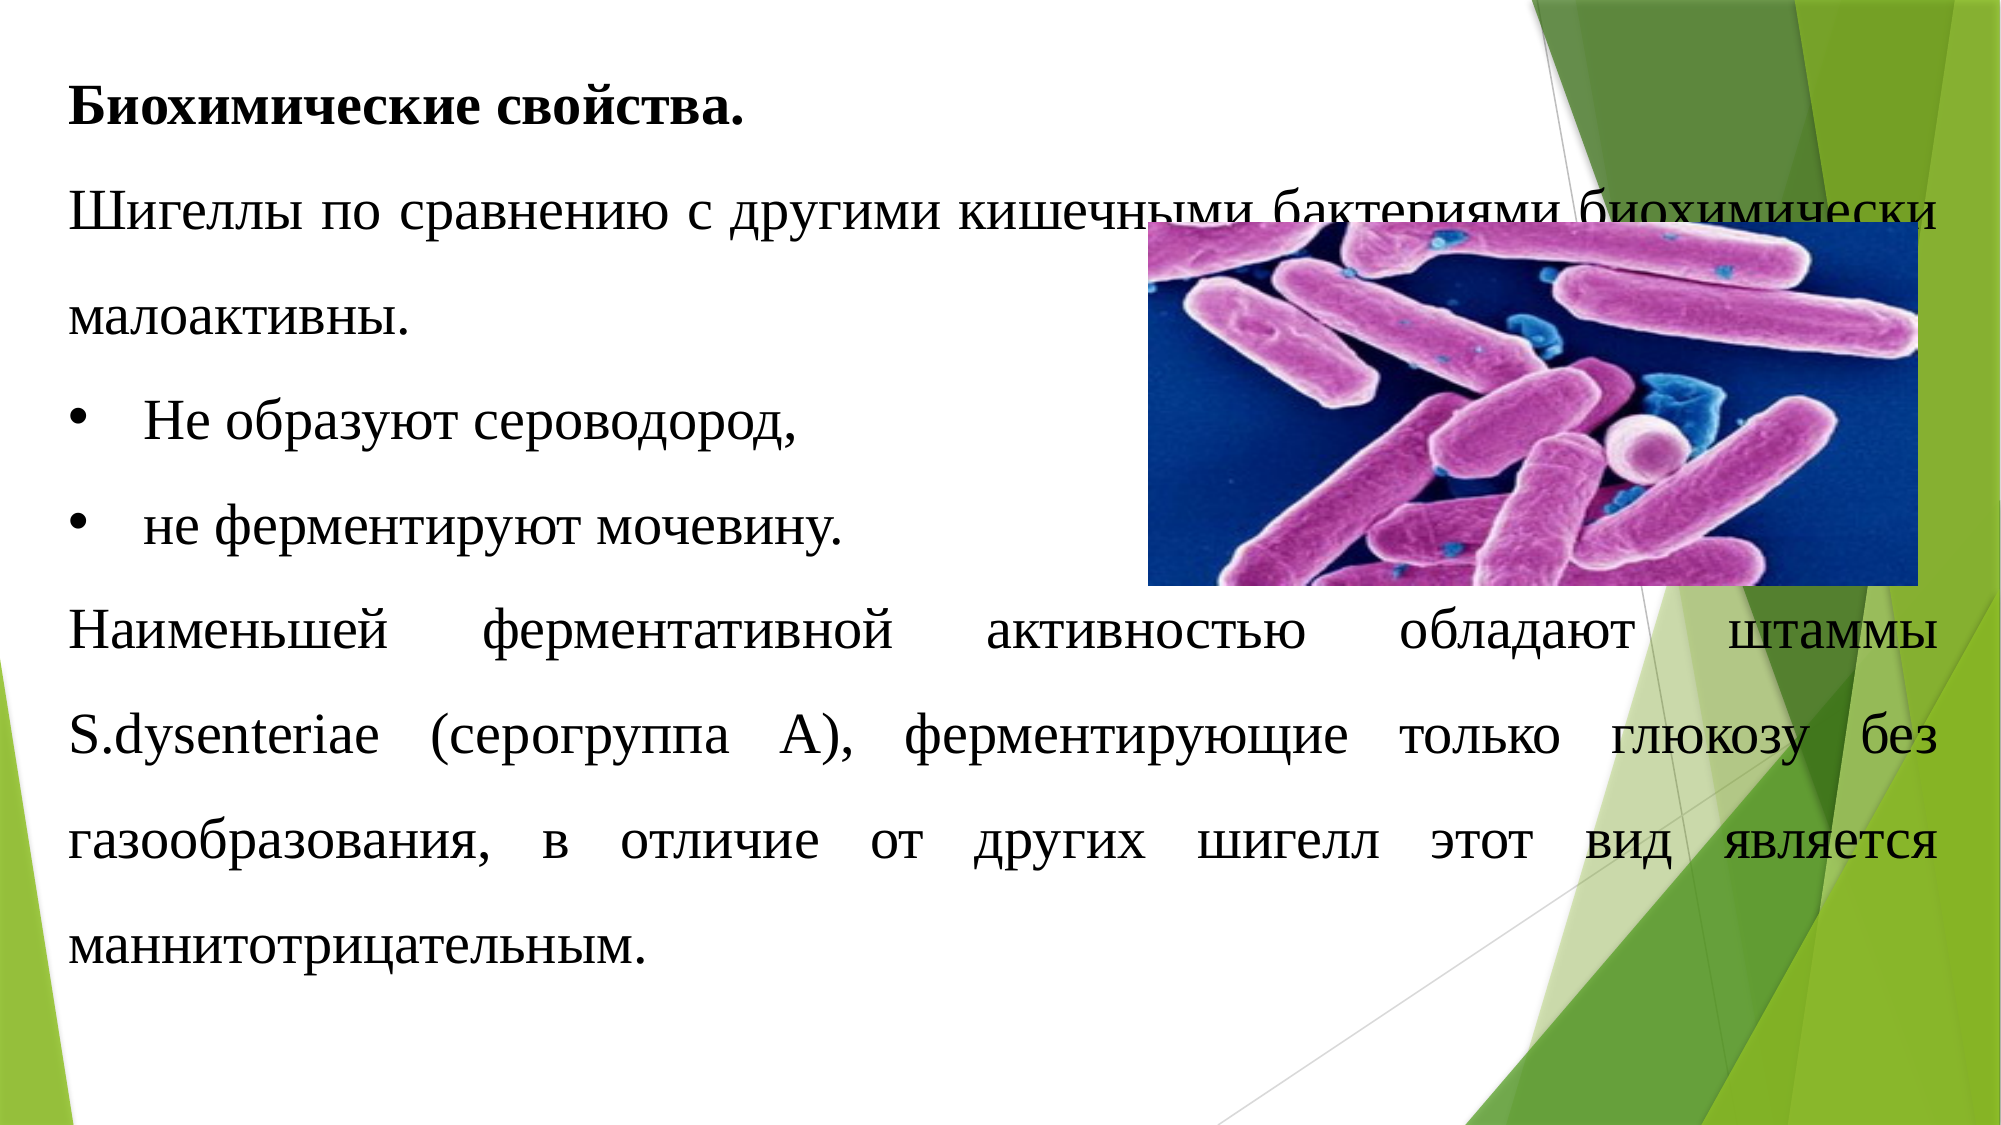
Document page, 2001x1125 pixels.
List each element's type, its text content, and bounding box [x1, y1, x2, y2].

text_box Биохимические свойства. Шигеллы по сравнению с другими кишечными бактериями биохимически малоактивны. Не образуют сероводород, не ферментируют мочевину. Наименьшей ферментативной активностью обладают штаммы S.dysenteriae (серогруппа А), ферментирующие только глюкозу без газообразования, в отличие от других шигелл этот вид является маннитотрицательным. [53, 23, 1954, 983]
picture [1148, 222, 1918, 587]
